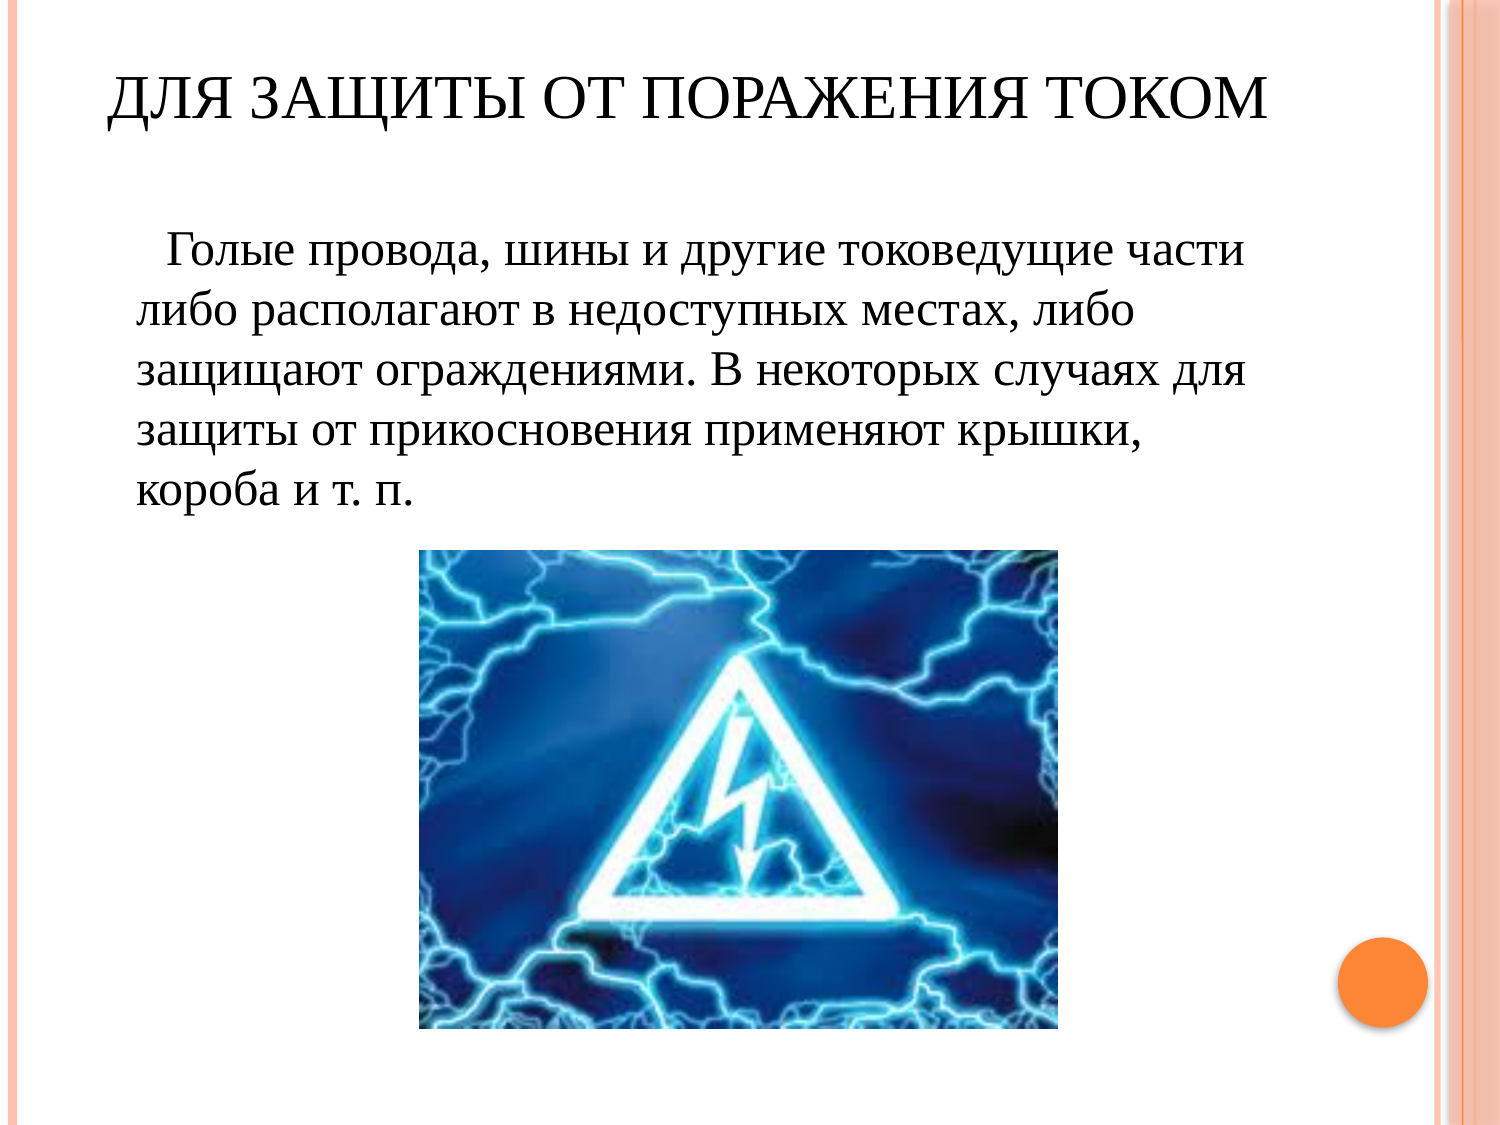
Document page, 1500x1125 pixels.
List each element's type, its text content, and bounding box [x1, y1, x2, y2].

picture [418, 550, 1058, 1030]
title Для защиты от поражения током [76, 42, 1302, 139]
list Голые провода, шины и другие токоведущие части либо располагают в недоступных местах, либо защищают ограждениями. В некоторых случаях для защиты от прикосновения применяют крышки, короба и т. п. [76, 208, 1302, 1008]
